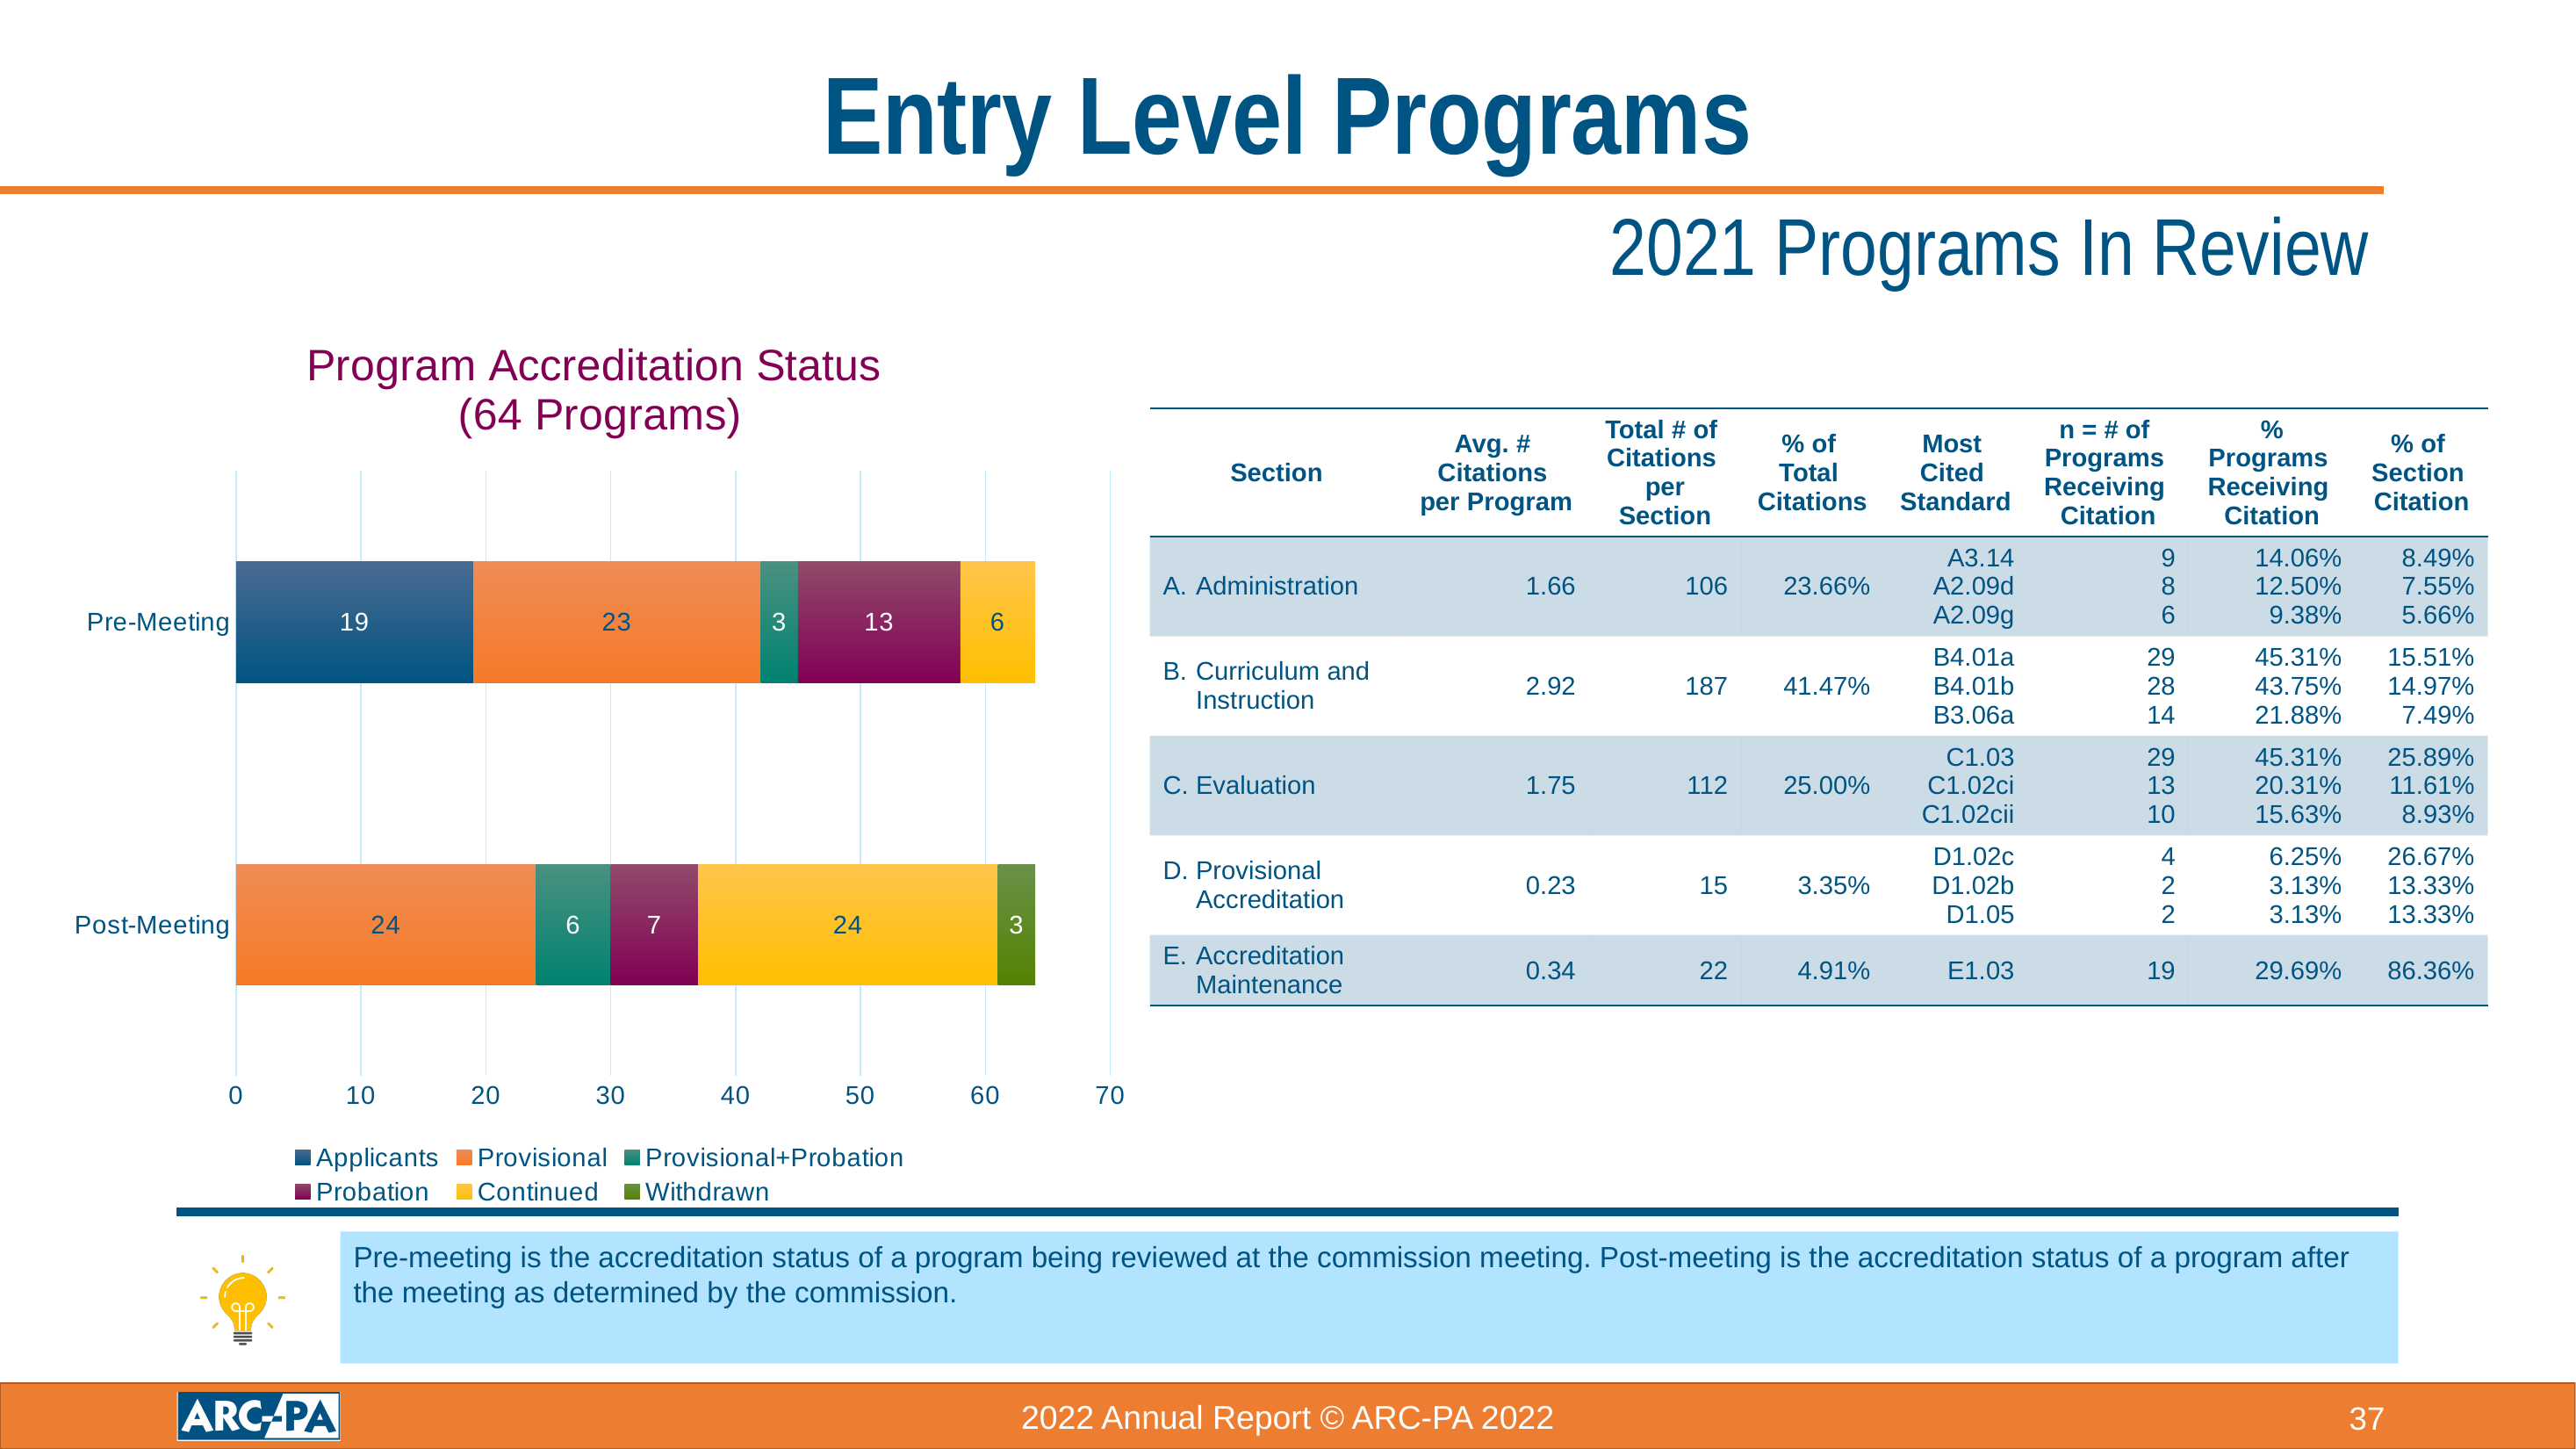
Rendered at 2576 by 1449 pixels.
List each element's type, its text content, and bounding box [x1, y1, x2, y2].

table_cell 22 [1589, 935, 1741, 1005]
table_cell 86.36% [2356, 935, 2488, 1005]
table_cell 0.23 [1403, 835, 1589, 935]
table_cell 14.06% 12.50% 9.38% [2189, 537, 2356, 637]
table_cell 25.89% 11.61% 8.93% [2356, 736, 2488, 835]
table_cell 2.92 [1403, 637, 1589, 736]
table_header % of Total Citations [1741, 409, 1883, 536]
table_cell B4.01a B4.01b B3.06a [1883, 637, 2028, 736]
table_cell 19 [2028, 935, 2189, 1005]
table_cell 45.31% 43.75% 21.88% [2189, 637, 2356, 736]
table_header % Programs Receiving Citation [2189, 409, 2356, 536]
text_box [0, 1382, 2576, 1449]
table_cell 15 [1589, 835, 1741, 935]
table_cell 112 [1589, 736, 1741, 835]
table_cell 41.47% [1741, 637, 1883, 736]
table_cell 1.75 [1403, 736, 1589, 835]
table_header Avg. # Citations per Program [1403, 409, 1589, 536]
table_cell Administration [1150, 537, 1403, 637]
chart [52, 302, 1148, 1212]
table_cell E1.03 [1883, 935, 2028, 1005]
title Entry Level Programs [176, 53, 2399, 184]
table_cell Evaluation [1150, 736, 1403, 835]
slide_number 37 [1818, 1378, 2399, 1382]
table_cell 29.69% [2189, 935, 2356, 1005]
table_header Section [1150, 409, 1403, 536]
table_cell 45.31% 20.31% 15.63% [2189, 736, 2356, 835]
table_cell 15.51% 14.97% 7.49% [2356, 637, 2488, 736]
table_cell 26.67% 13.33% 13.33% [2356, 835, 2488, 935]
table_cell 1.66 [1403, 537, 1589, 637]
table_cell 25.00% [1741, 736, 1883, 835]
text_box Pre-meeting is the accreditation status of a program being reviewed at the commission meeting. Post-meeting is the accreditation status of a program after the meeting as determined by the commission. [340, 1230, 2400, 1365]
table_cell 9 8 6 [2028, 537, 2189, 637]
table_cell D1.02c D1.02b D1.05 [1883, 835, 2028, 935]
table_cell 23.66% [1741, 537, 1883, 637]
table_cell Accreditation Maintenance [1150, 935, 1403, 1005]
table_cell 29 28 14 [2028, 637, 2189, 736]
table_header n = # of Programs Receiving Citation [2028, 409, 2189, 536]
table_cell 4 2 2 [2028, 835, 2189, 935]
picture [176, 1231, 309, 1364]
table_cell 187 [1589, 637, 1741, 736]
table_header % of Section Citation [2356, 409, 2488, 536]
text_box 2021 Programs In Review [176, 198, 2384, 304]
table_cell 0.34 [1403, 935, 1589, 1005]
table_cell A3.14 A2.09d A2.09g [1883, 537, 2028, 637]
table_header Most Cited Standard [1883, 409, 2028, 536]
table_cell 4.91% [1741, 935, 1883, 1005]
table_cell Curriculum and Instruction [1150, 637, 1403, 736]
table_cell 29 13 10 [2028, 736, 2189, 835]
table_cell 106 [1589, 537, 1741, 637]
table_cell 3.35% [1741, 835, 1883, 935]
table_cell Provisional Accreditation [1150, 835, 1403, 935]
table_cell C1.03 C1.02ci C1.02cii [1883, 736, 2028, 835]
table_cell 6.25% 3.13% 3.13% [2189, 835, 2356, 935]
table_cell 8.49% 7.55% 5.66% [2356, 537, 2488, 637]
table_header Total # of Citations per Section [1589, 409, 1741, 536]
